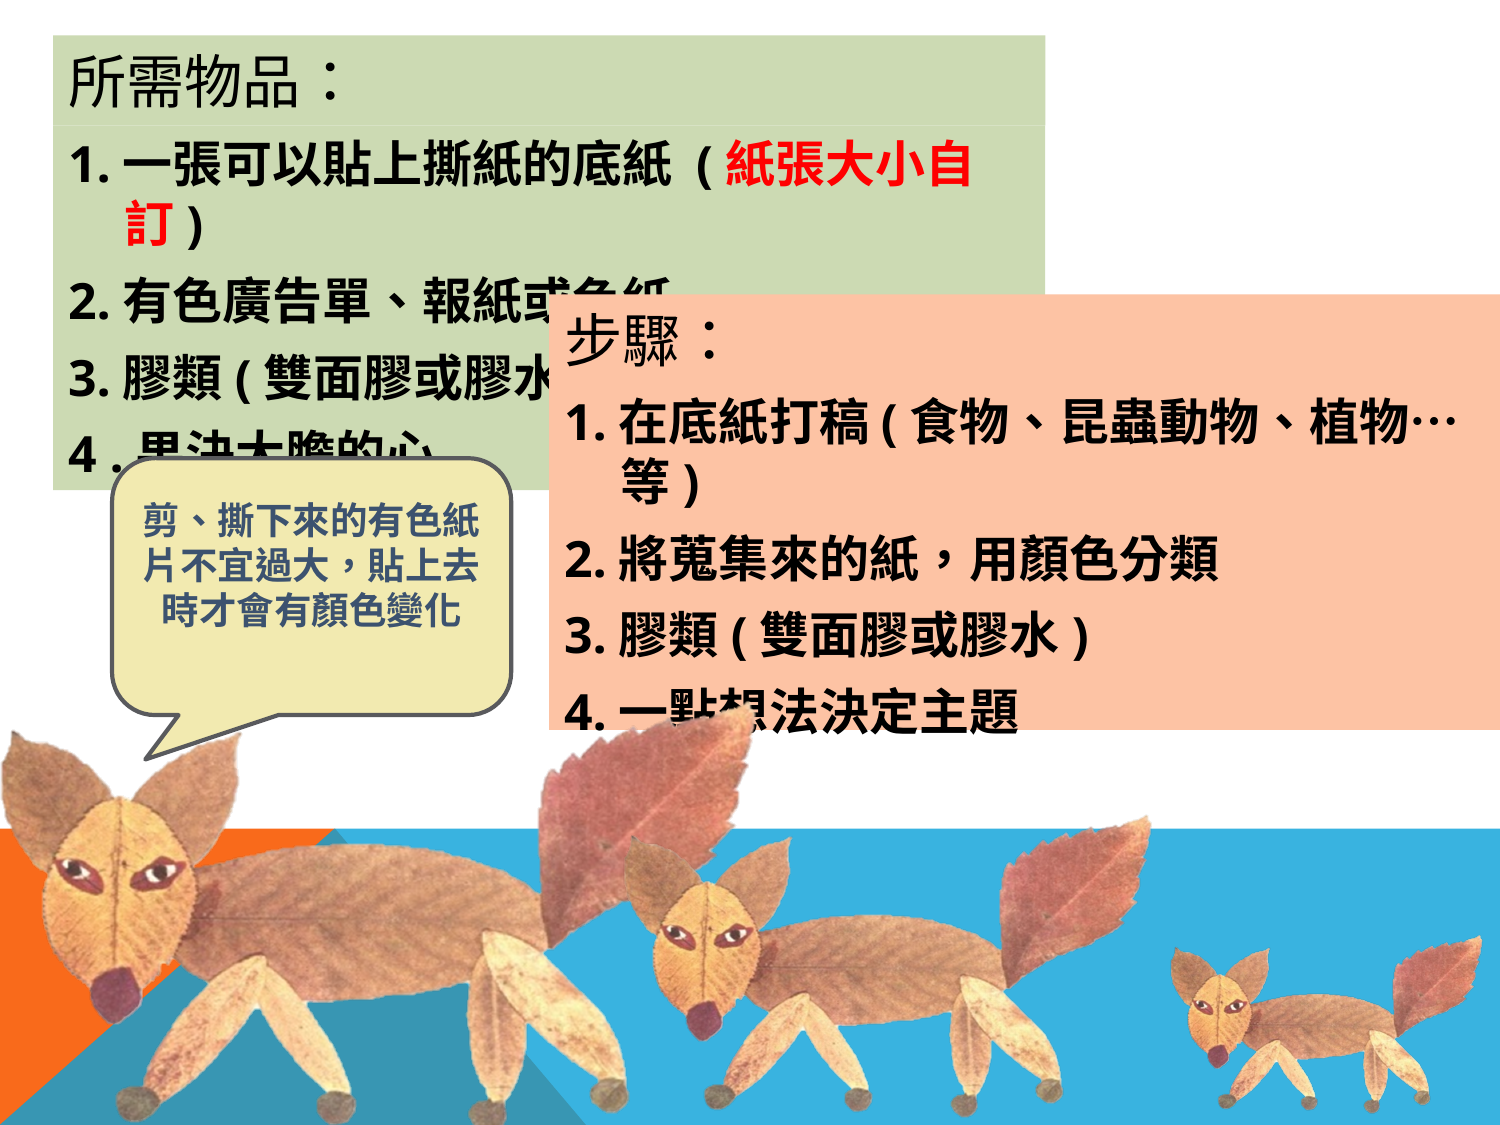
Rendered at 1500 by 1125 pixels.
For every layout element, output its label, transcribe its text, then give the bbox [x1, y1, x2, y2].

text_box 剪、撕下來的有色紙片不宜過大，貼上去時才會有顏色變化 [109, 456, 514, 676]
title 所需物品： [53, 35, 1046, 125]
text_box 步驟： [549, 294, 1500, 385]
picture [0, 677, 1498, 1125]
text_box 1.在底紙打稿(食物、昆蟲動物、植物…等) 2.將蒐集來的紙，用顏色分類 3.膠類(雙面膠或膠水) 4.一點想法決定主題 [549, 385, 1500, 730]
text_box 1.一張可以貼上撕紙的底紙 (紙張大小自訂) 2.有色廣告單、報紙或色紙 3.膠類(雙面膠或膠水) 4 .果決大膽的心 [53, 125, 1046, 491]
